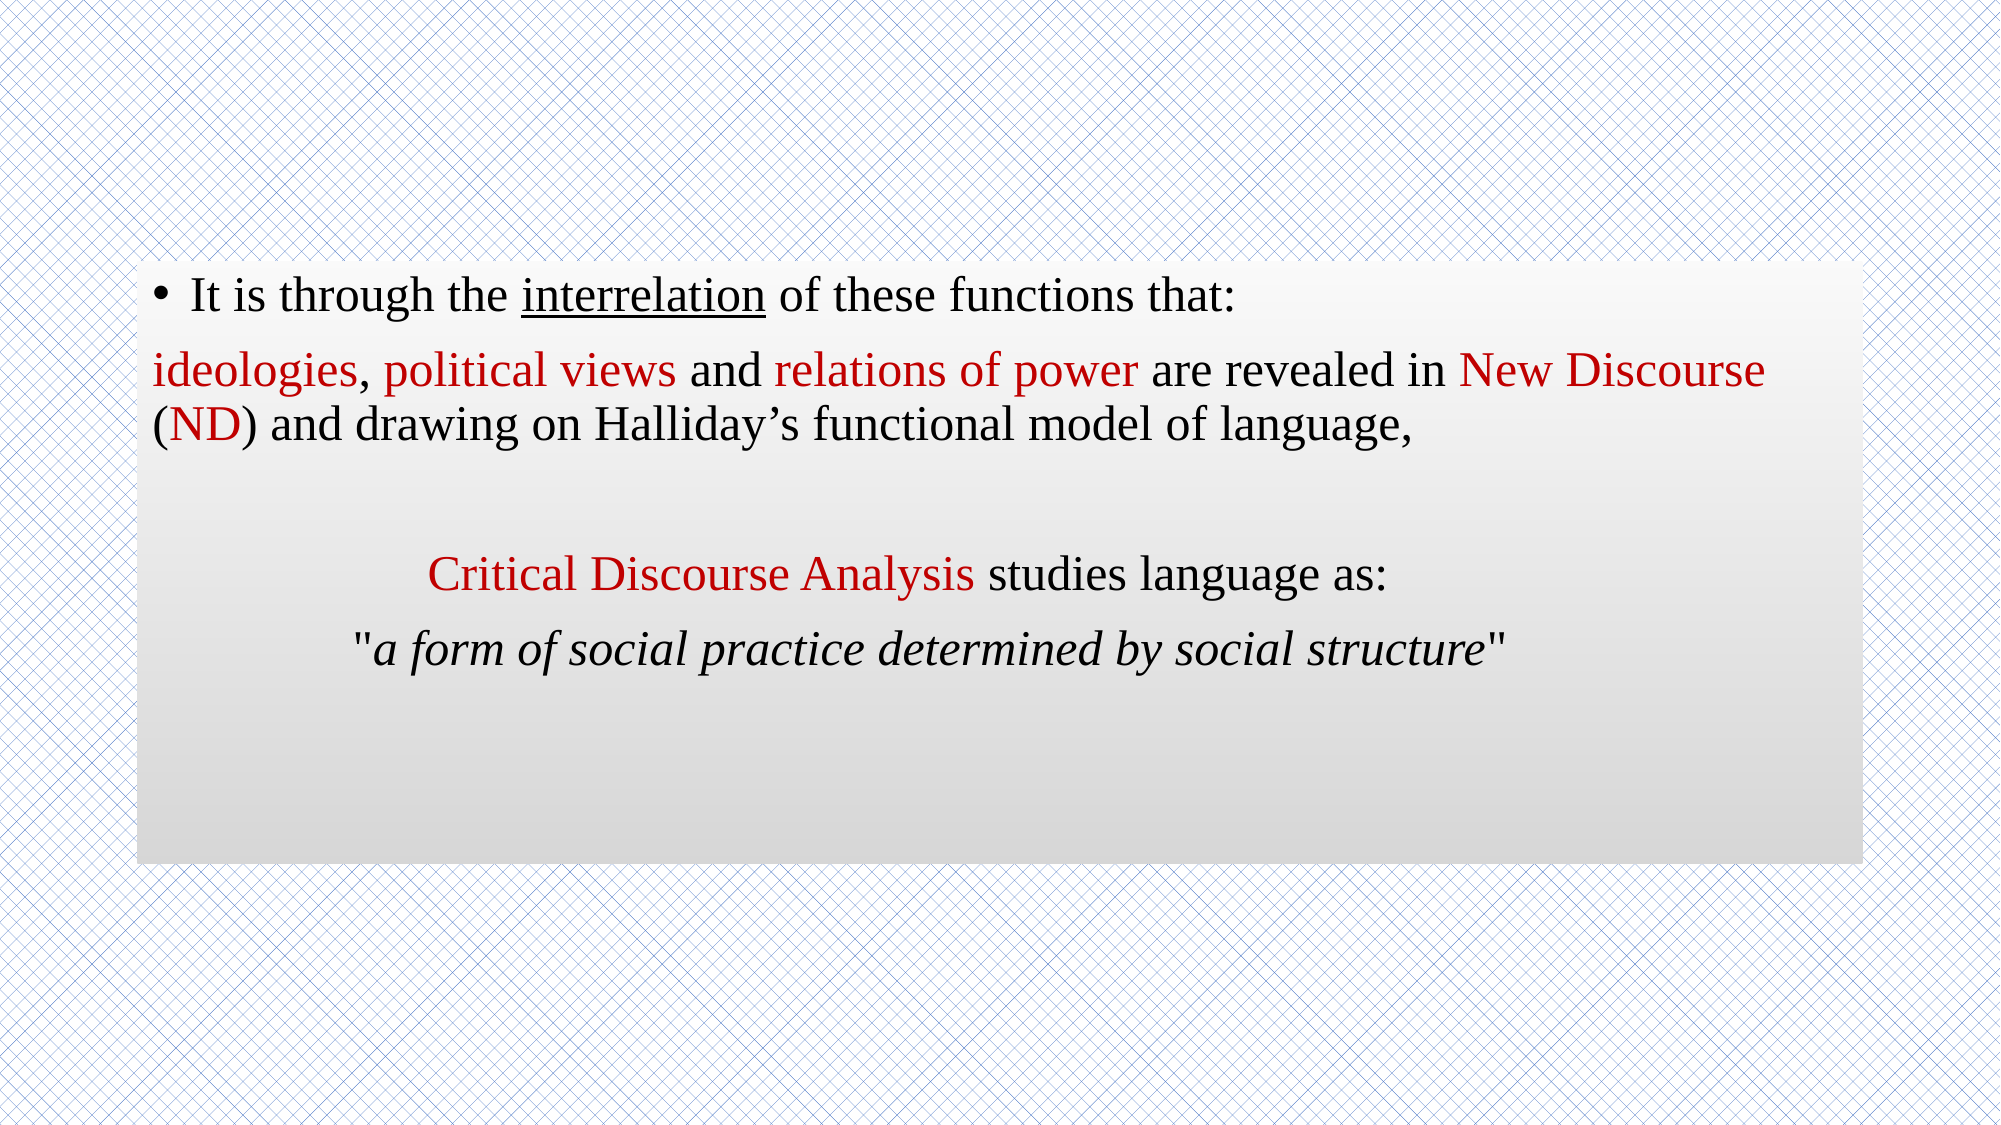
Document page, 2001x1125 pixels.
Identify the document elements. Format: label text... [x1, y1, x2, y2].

list It is through the interrelation of these functions that: ideologies, political views and relations of power are revealed in New Discourse (ND) and drawing on Halliday’s functional model of language, Critical Discourse Analysis studies language as: "a form of social practice determined by social structure" [137, 261, 1863, 864]
